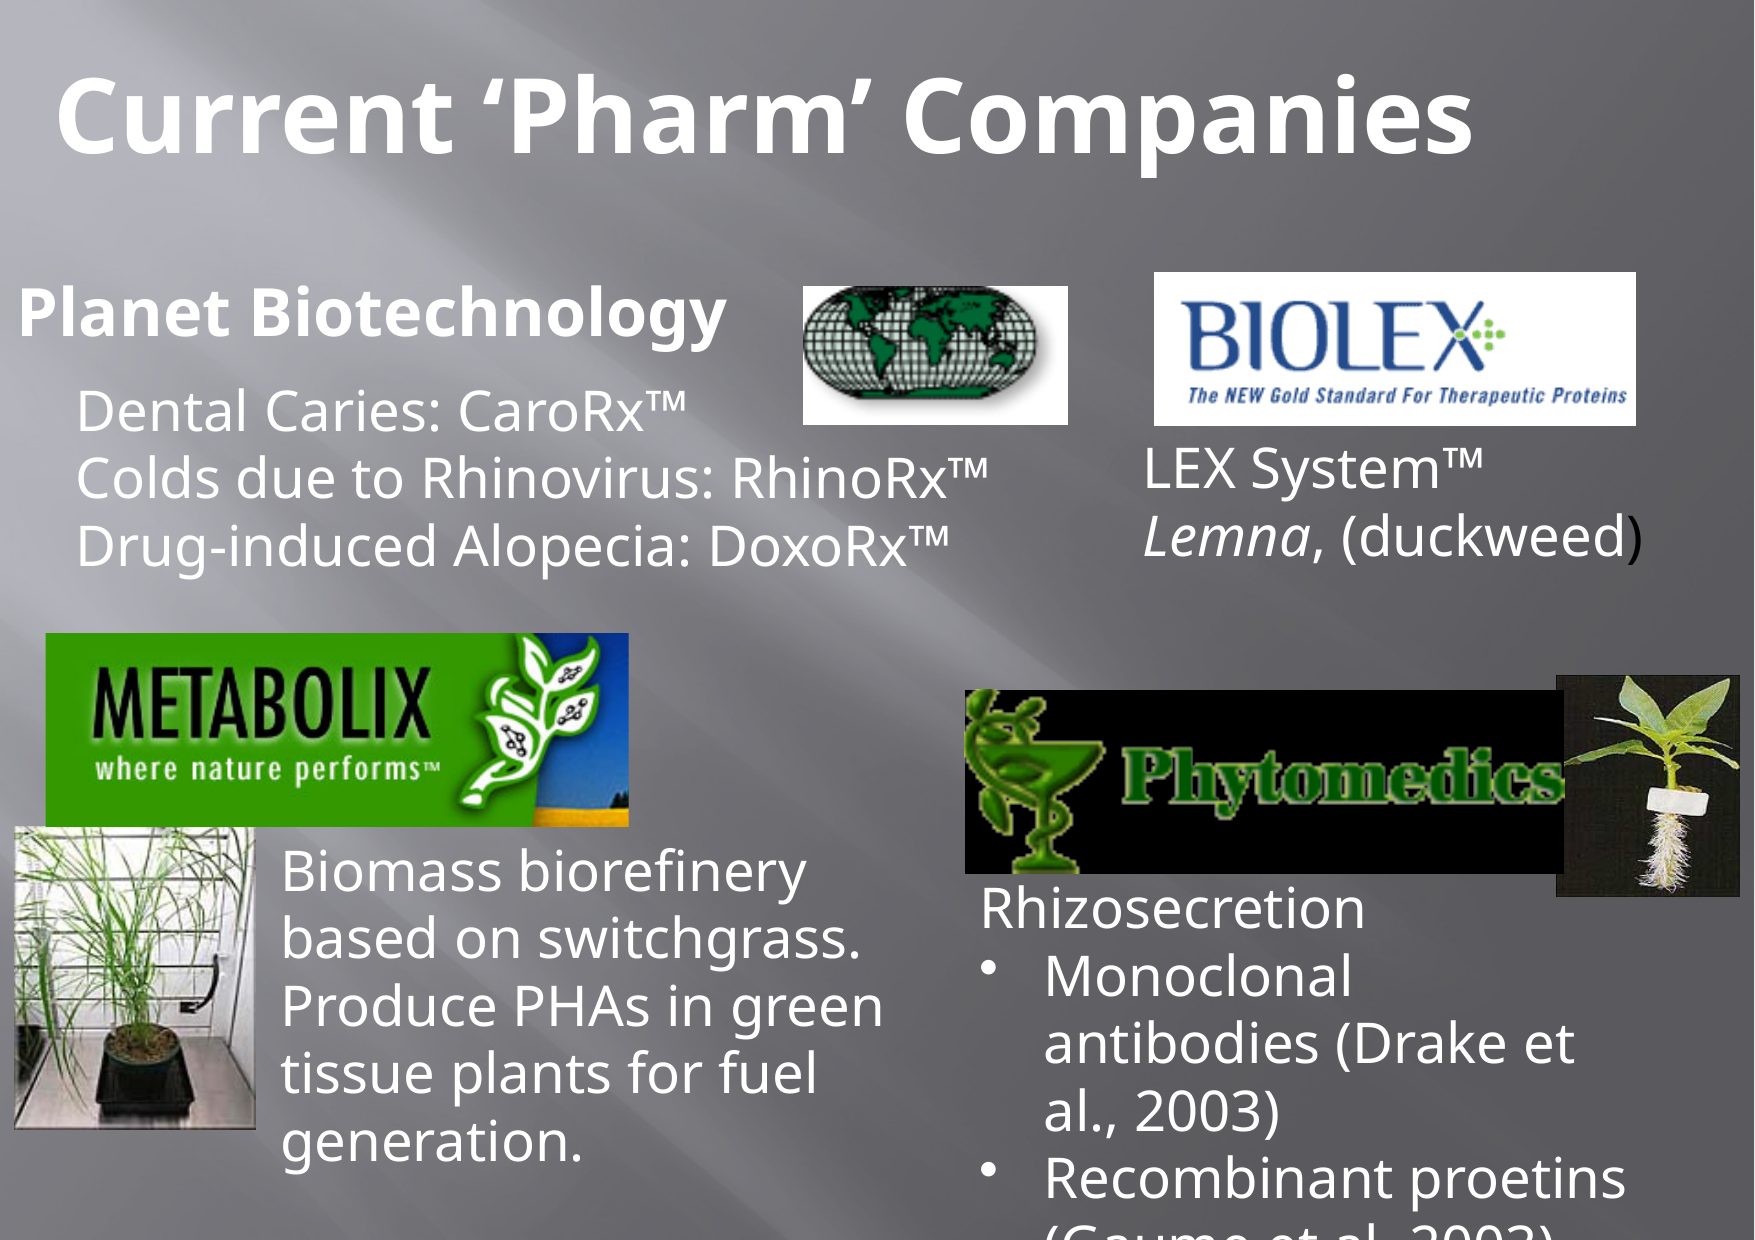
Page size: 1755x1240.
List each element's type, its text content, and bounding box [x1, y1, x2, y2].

text_box Current ‘Pharm’ Companies [36, 41, 1494, 184]
text_box Biomass biorefinery based on switchgrass. Produce PHAs in green tissue plants for fuel generation. [263, 826, 936, 1181]
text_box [964, 675, 1740, 1222]
picture [1154, 272, 1636, 427]
text_box Dental Caries: CaroRx™ Colds due to Rhinovirus: RhinoRx™ Drug-induced Alopecia: DoxoRx™ [58, 366, 1089, 587]
picture [803, 286, 1068, 425]
picture [14, 633, 629, 1130]
text_box LEX System™ Lemna, (duckweed) [1125, 424, 1740, 577]
text_box Planet Biotechnology [0, 261, 746, 359]
